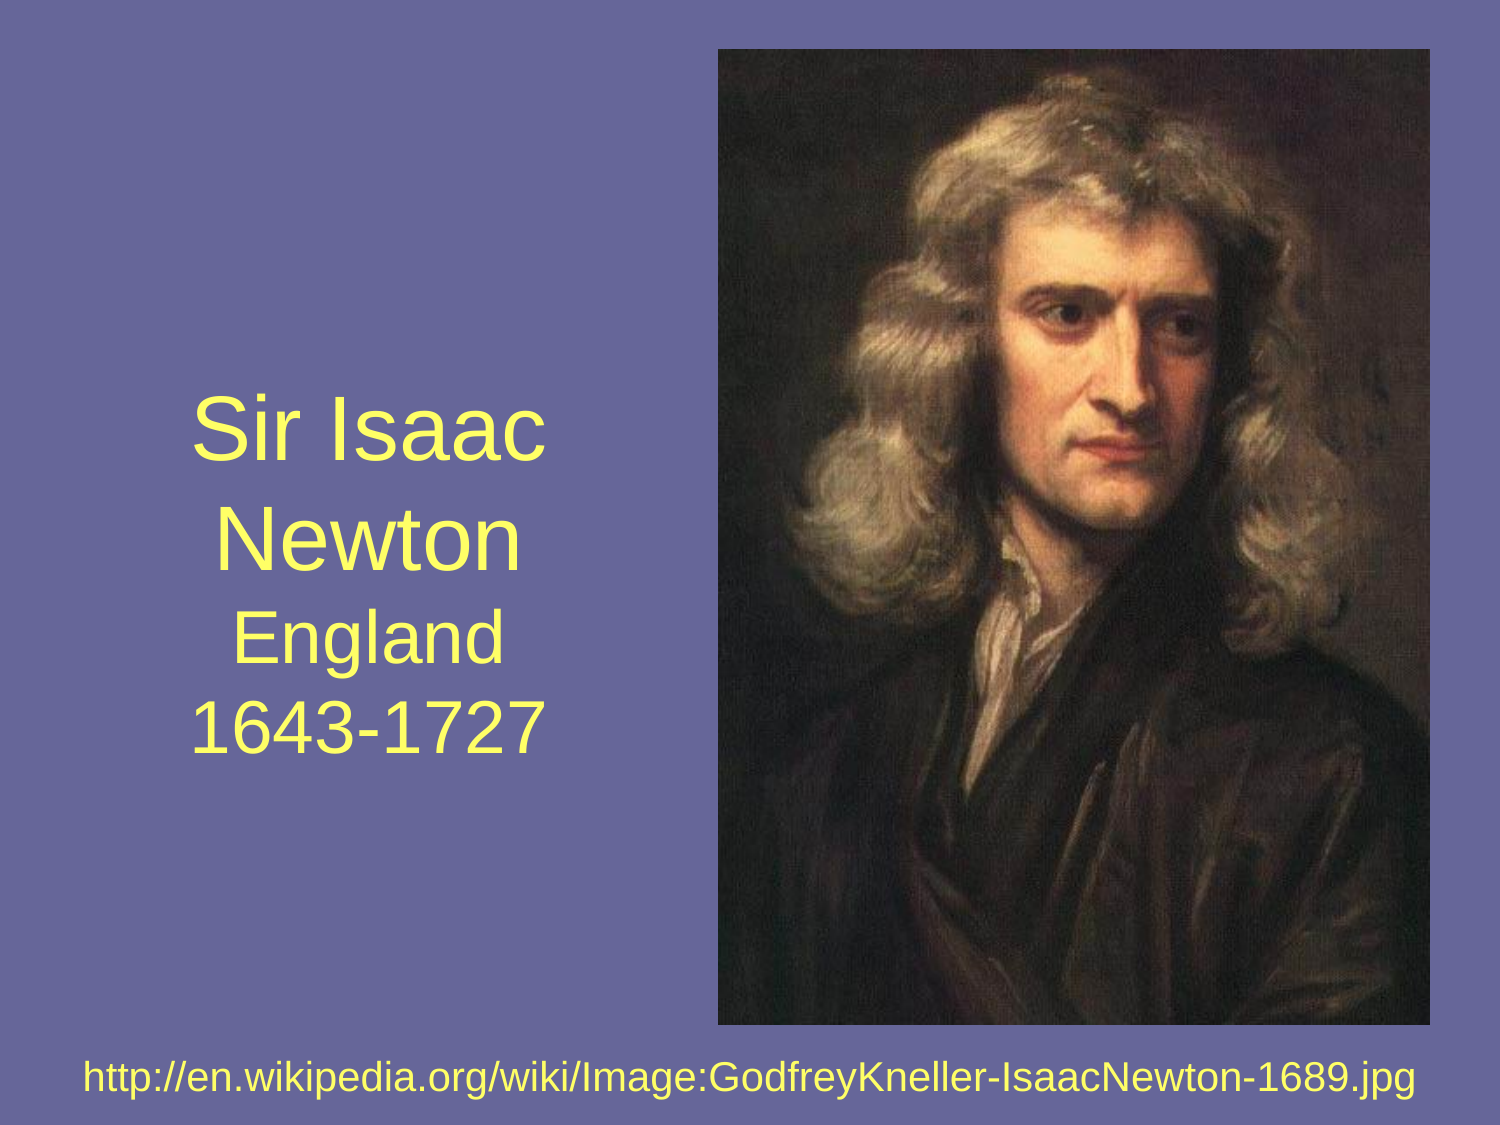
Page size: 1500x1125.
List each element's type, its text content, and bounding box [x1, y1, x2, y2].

title Sir Isaac Newton England 1643-1727 [50, 287, 688, 850]
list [718, 49, 1430, 1026]
text_box http://en.wikipedia.org/wiki/Image:GodfreyKneller-IsaacNewton-1689.jpg [0, 1025, 1500, 1125]
